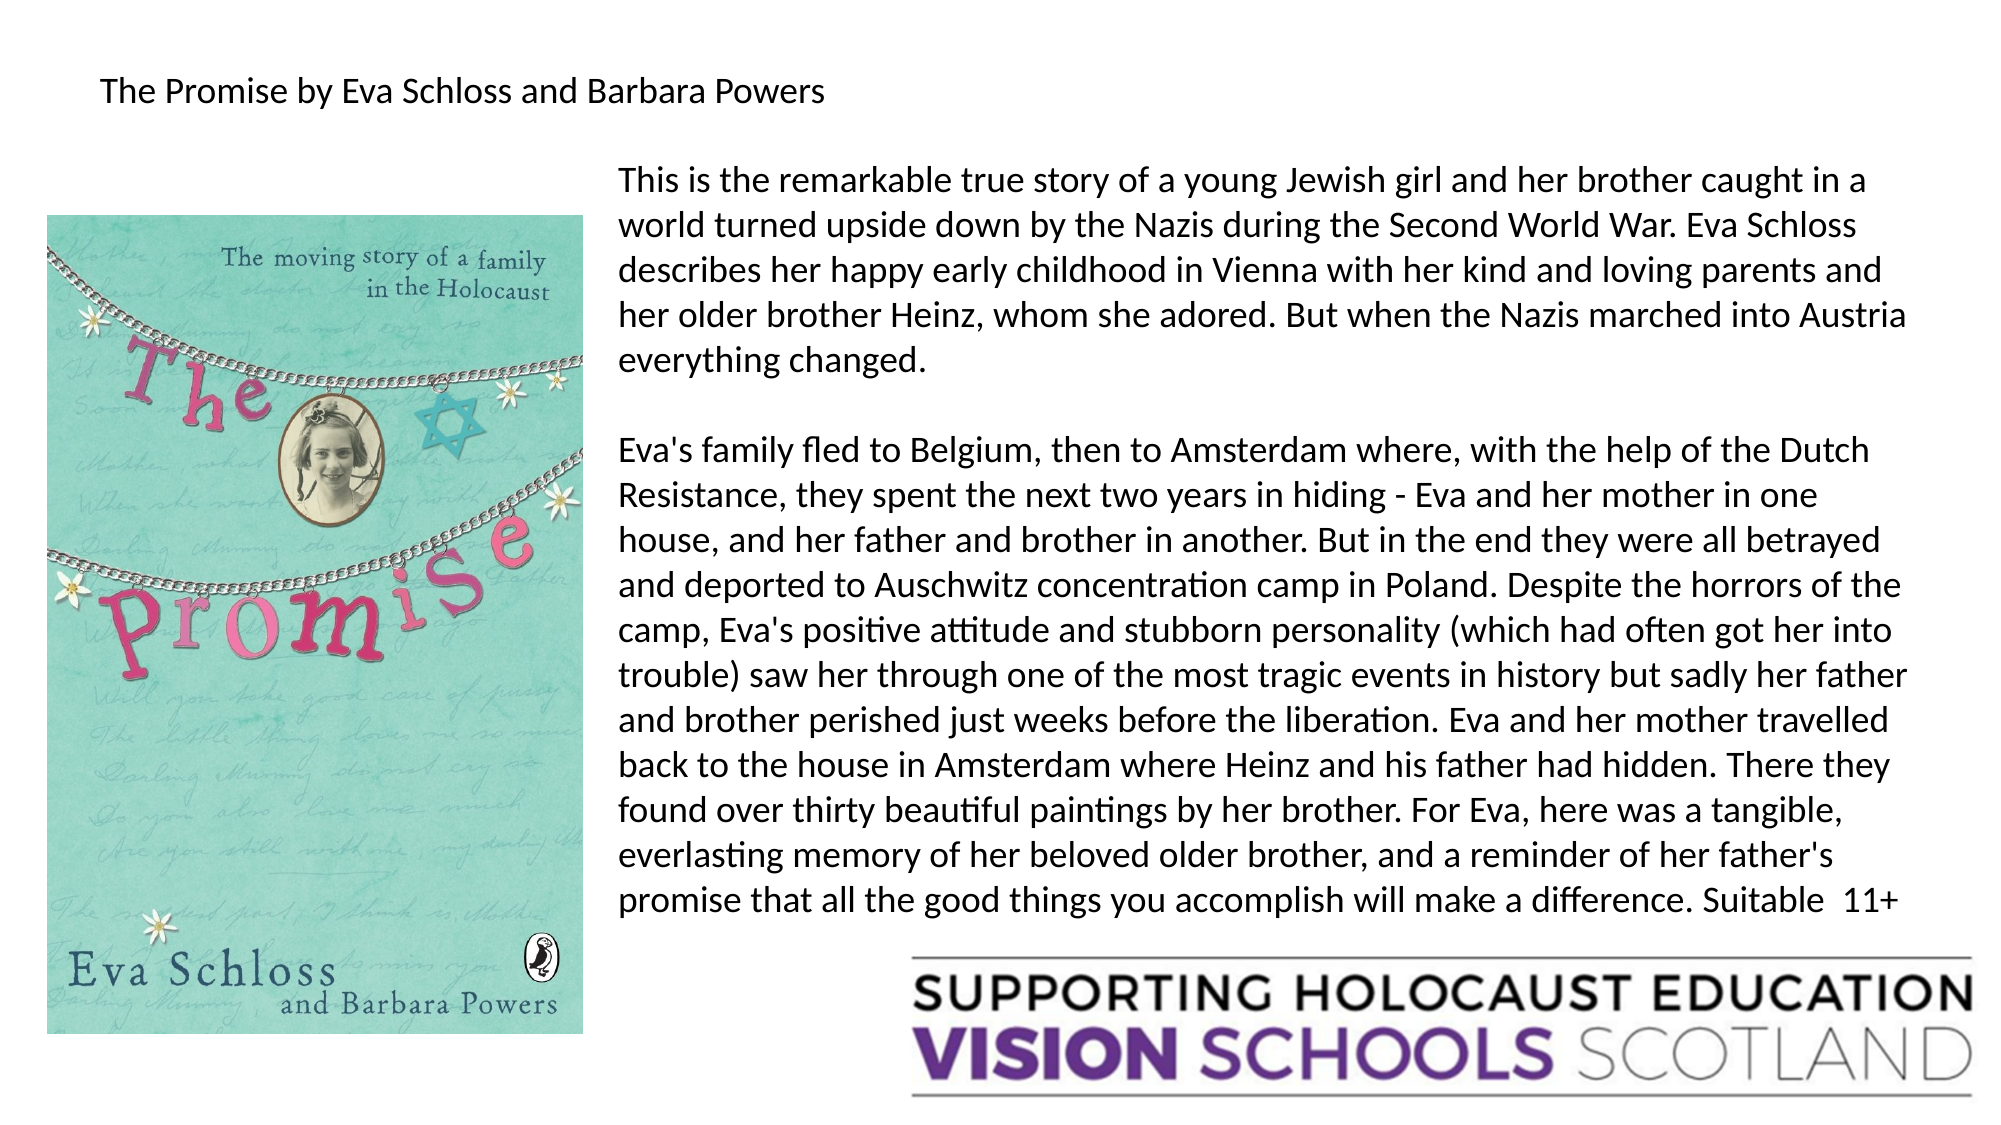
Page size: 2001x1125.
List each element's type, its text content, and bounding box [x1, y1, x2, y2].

picture [891, 935, 2000, 1111]
text_box The Promise by Eva Schloss and Barbara Powers [85, 58, 1731, 119]
text_box This is the remarkable true story of a young Jewish girl and her brother caught in a world turned upside down by the Nazis during the Second World War. Eva Schloss describes her happy early childhood in Vienna with her kind and loving parents and her older brother Heinz, whom she adored. But when the Nazis marched into Austria everything changed. Eva's family fled to Belgium, then to Amsterdam where, with the help of the Dutch Resistance, they spent the next two years in hiding - Eva and her mother in one house, and her father and brother in another. But in the end they were all betrayed and deported to Auschwitz concentration camp in Poland. Despite the horrors of the camp, Eva's positive attitude and stubborn personality (which had often got her into trouble) saw her through one of the most tragic events in history but sadly her father and brother perished just weeks before the liberation. Eva and her mother travelled back to the house in Amsterdam where Heinz and his father had hidden. There they found over thirty beautiful paintings by her brother. For Eva, here was a tangible, everlasting memory of her beloved older brother, and a reminder of her father's promise that all the good things you accomplish will make a difference. Suitable 11+ [603, 147, 1928, 928]
picture [47, 215, 583, 1034]
